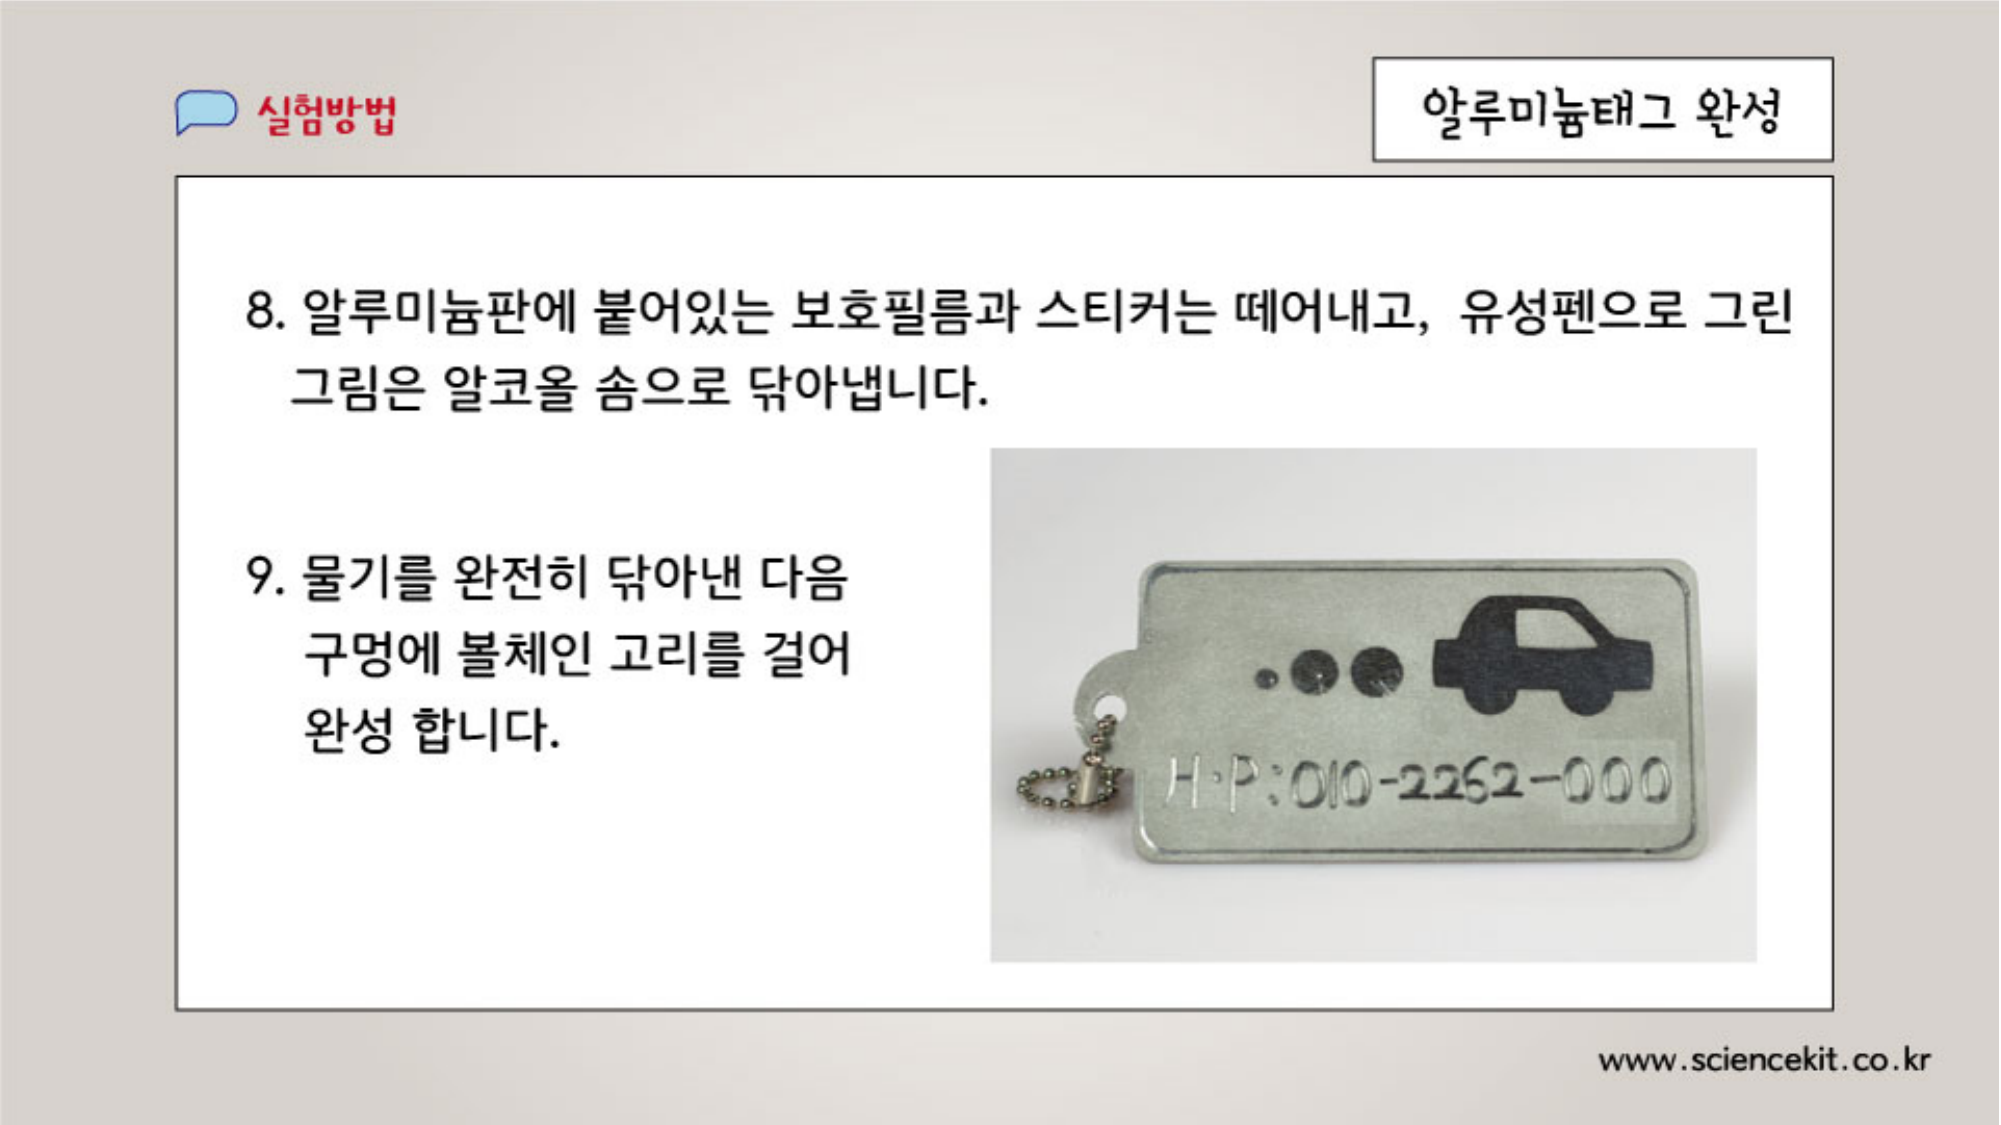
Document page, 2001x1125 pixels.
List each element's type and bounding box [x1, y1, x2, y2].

list [0, 0, 1999, 1125]
